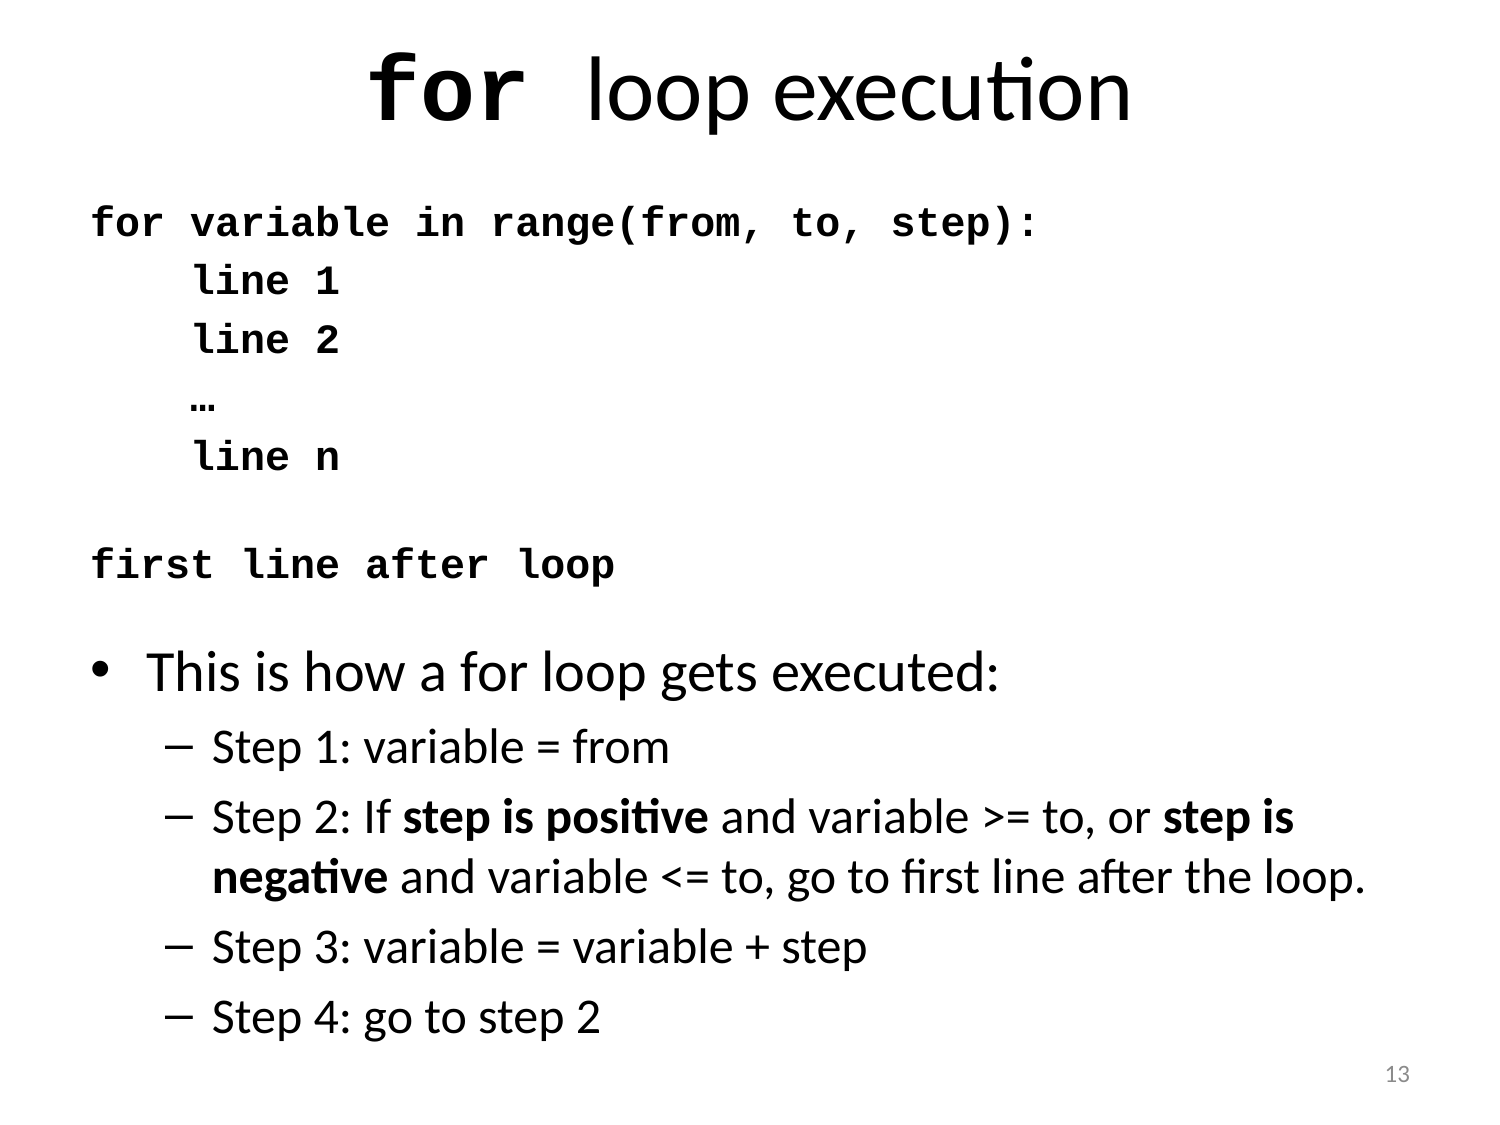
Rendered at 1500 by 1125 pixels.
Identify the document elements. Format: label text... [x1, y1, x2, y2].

slide_number 13 [1074, 1042, 1425, 1103]
list for variable in range(from, to, step): line 1 line 2 … line n first line after loop This is how a for loop gets executed: Step 1: variable = from Step 2: If step is positive and variable >= to, or step is negative and variable <= to, go to first line after the loop. Step 3: variable = variable + step Step 4: go to step 2 [75, 187, 1425, 930]
title for loop execution [75, 12, 1425, 155]
